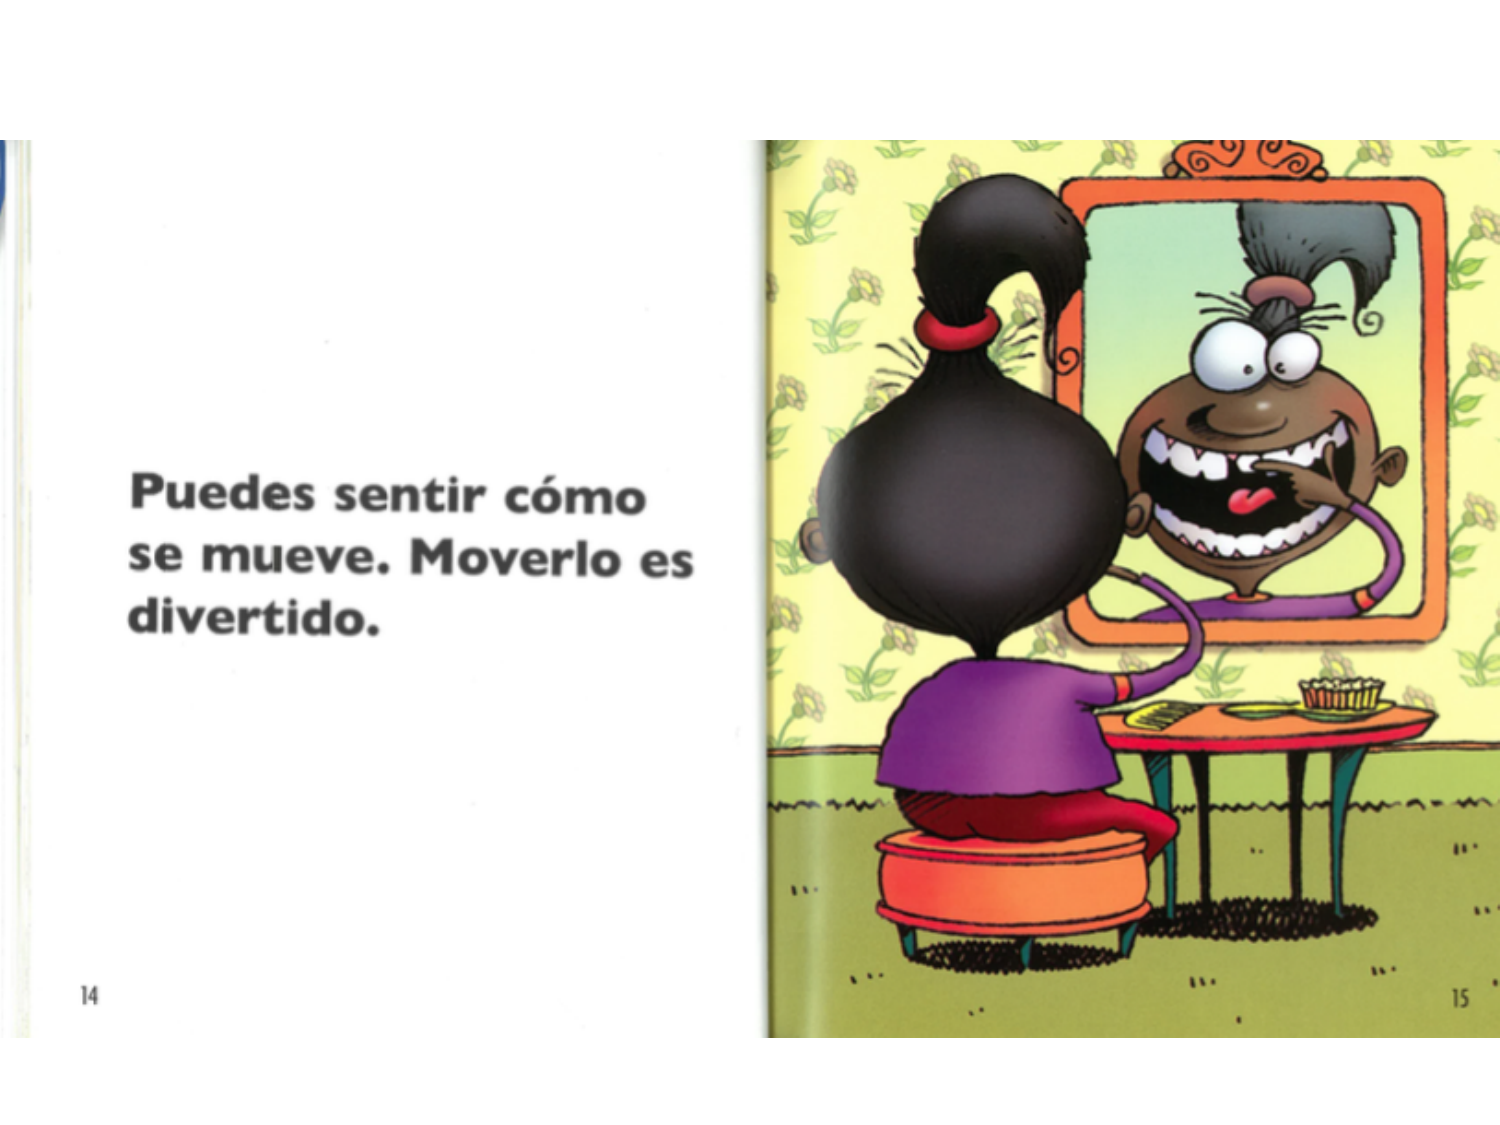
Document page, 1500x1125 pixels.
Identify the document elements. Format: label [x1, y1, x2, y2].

picture [0, 140, 1500, 1039]
